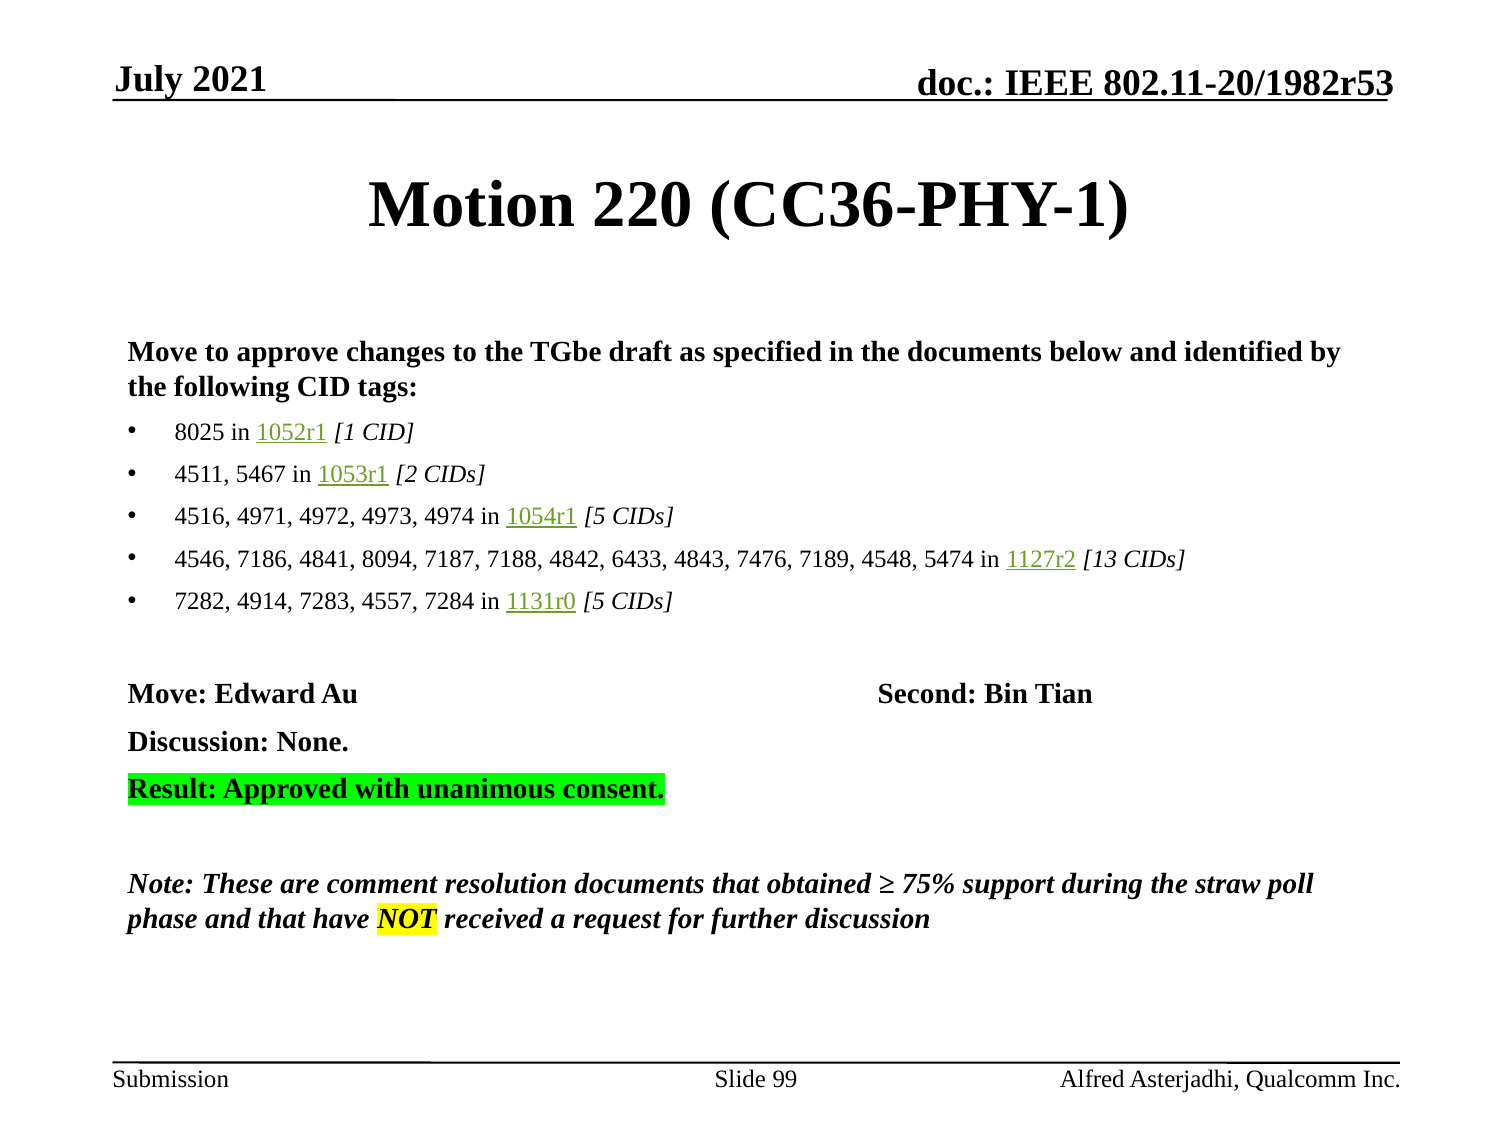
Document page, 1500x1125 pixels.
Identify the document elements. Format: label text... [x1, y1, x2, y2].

footer Alfred Asterjadhi, Qualcomm Inc. [878, 1061, 1402, 1093]
list Move to approve changes to the TGbe draft as specified in the documents below and identified by the following CID tags: 8025 in 1052r1 [1 CID] 4511, 5467 in 1053r1 [2 CIDs] 4516, 4971, 4972, 4973, 4974 in 1054r1 [5 CIDs] 4546, 7186, 4841, 8094, 7187, 7188, 4842, 6433, 4843, 7476, 7189, 4548, 5474 in 1127r2 [13 CIDs] 7282, 4914, 7283, 4557, 7284 in 1131r0 [5 CIDs] Move: Edward Au Second: Bin Tian Discussion: None. Result: Approved with unanimous consent. Note: These are comment resolution documents that obtained ≥ 75% support during the straw poll phase and that have NOT received a request for further discussion [112, 324, 1388, 1063]
title Motion 220 (CC36-PHY-1) [112, 112, 1388, 288]
slide_number Slide 99 [712, 1061, 800, 1123]
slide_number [114, 54, 423, 100]
